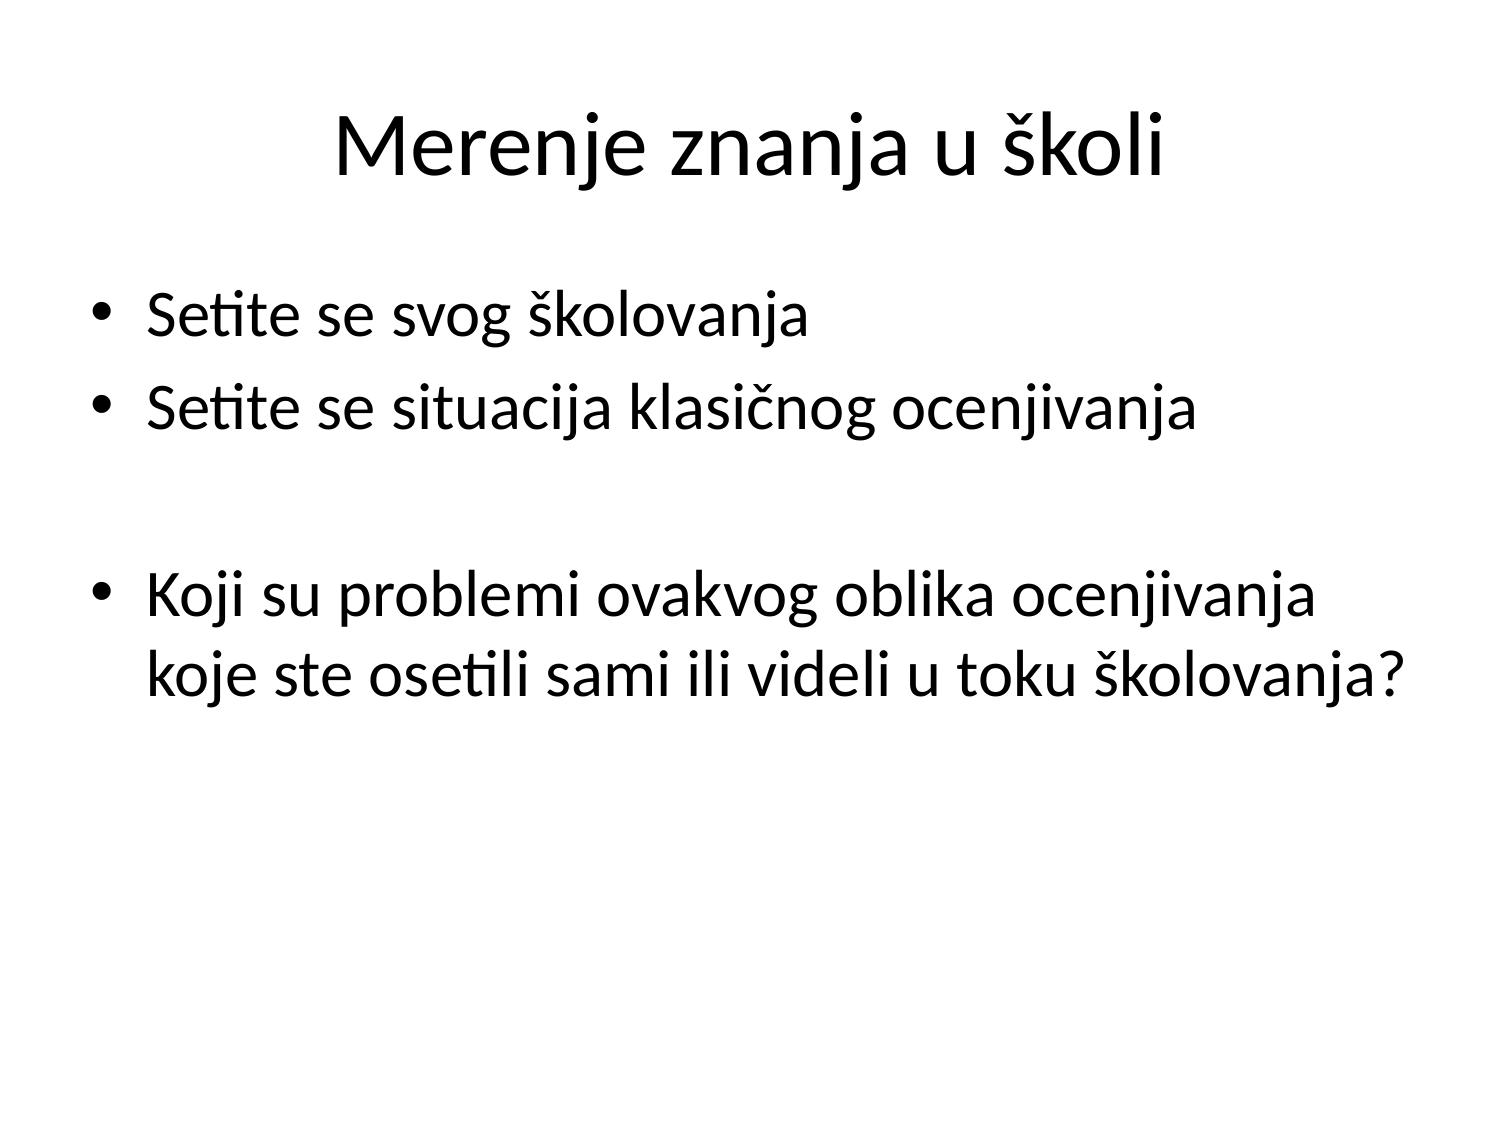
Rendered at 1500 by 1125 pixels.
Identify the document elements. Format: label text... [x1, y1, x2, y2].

title Merenje znanja u školi [75, 45, 1425, 233]
list Setite se svog školovanja Setite se situacija klasičnog ocenjivanja Koji su problemi ovakvog oblika ocenjivanja koje ste osetili sami ili videli u toku školovanja? [75, 262, 1425, 1005]
